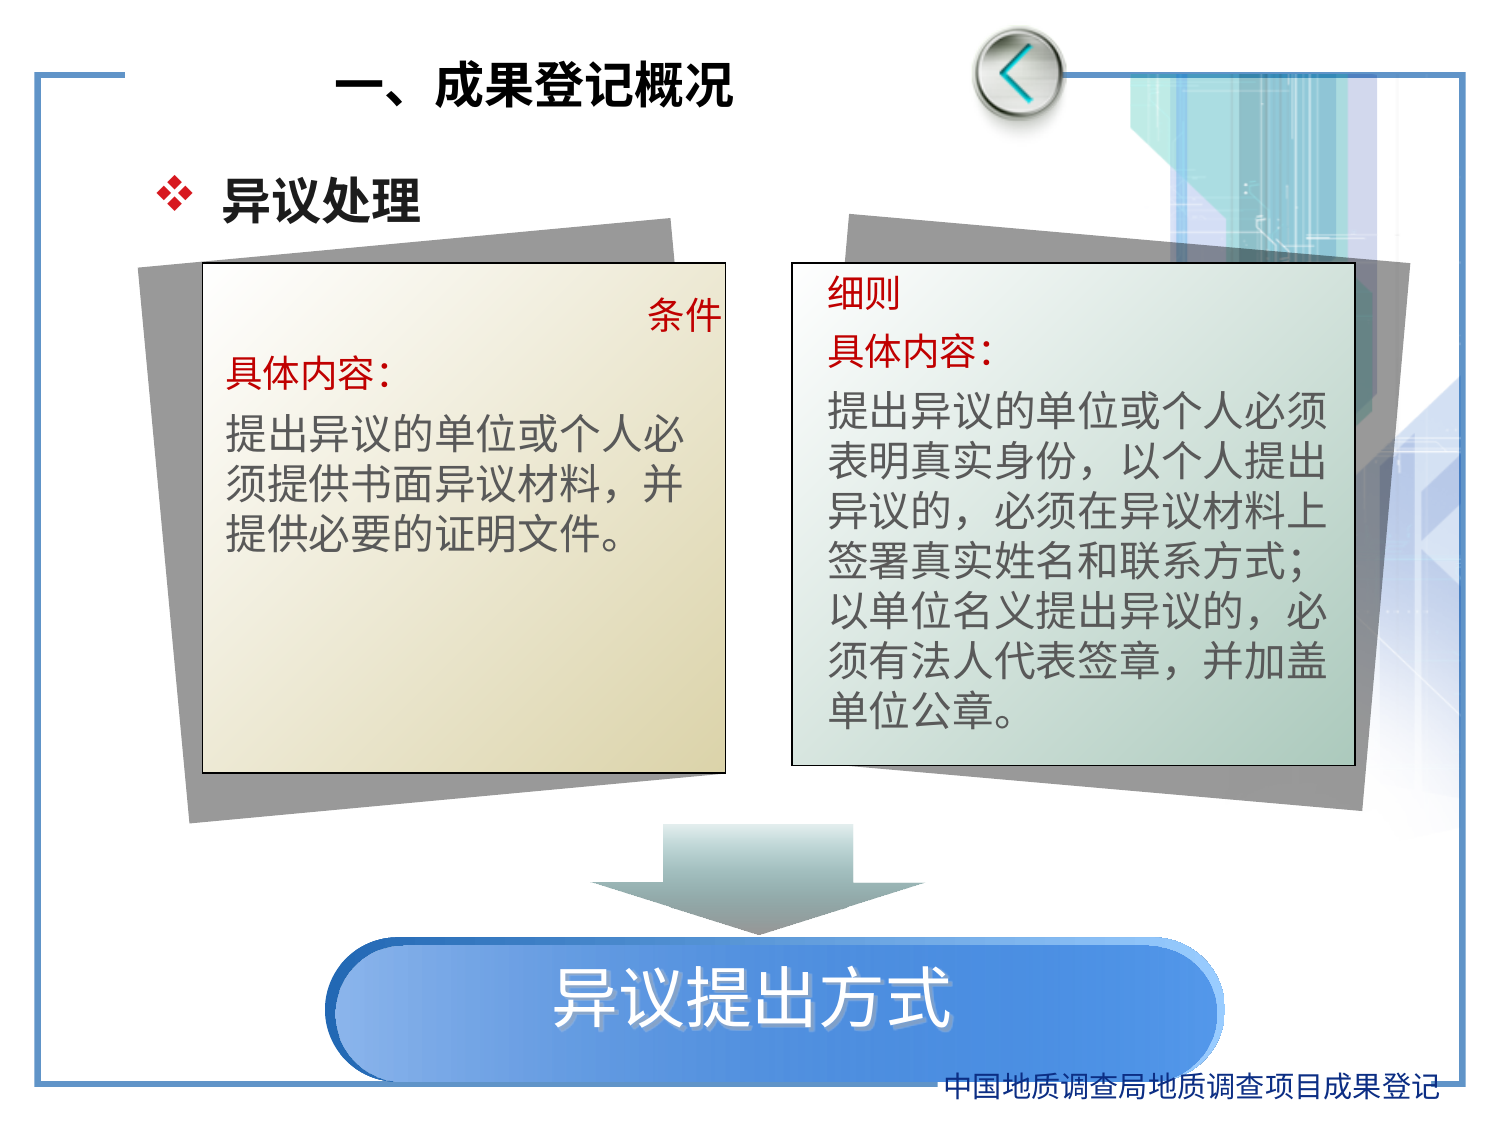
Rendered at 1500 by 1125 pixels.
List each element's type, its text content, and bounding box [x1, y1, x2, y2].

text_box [162, 237, 1388, 936]
text_box 一、成果登记概况 [125, 37, 945, 130]
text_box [324, 937, 1226, 1095]
picture [1123, 74, 1461, 875]
text_box 异议处理 [137, 162, 1284, 238]
picture [969, 21, 1070, 147]
text_box 中国地质调查局地质调查项目成果登记 [928, 1060, 1500, 1111]
